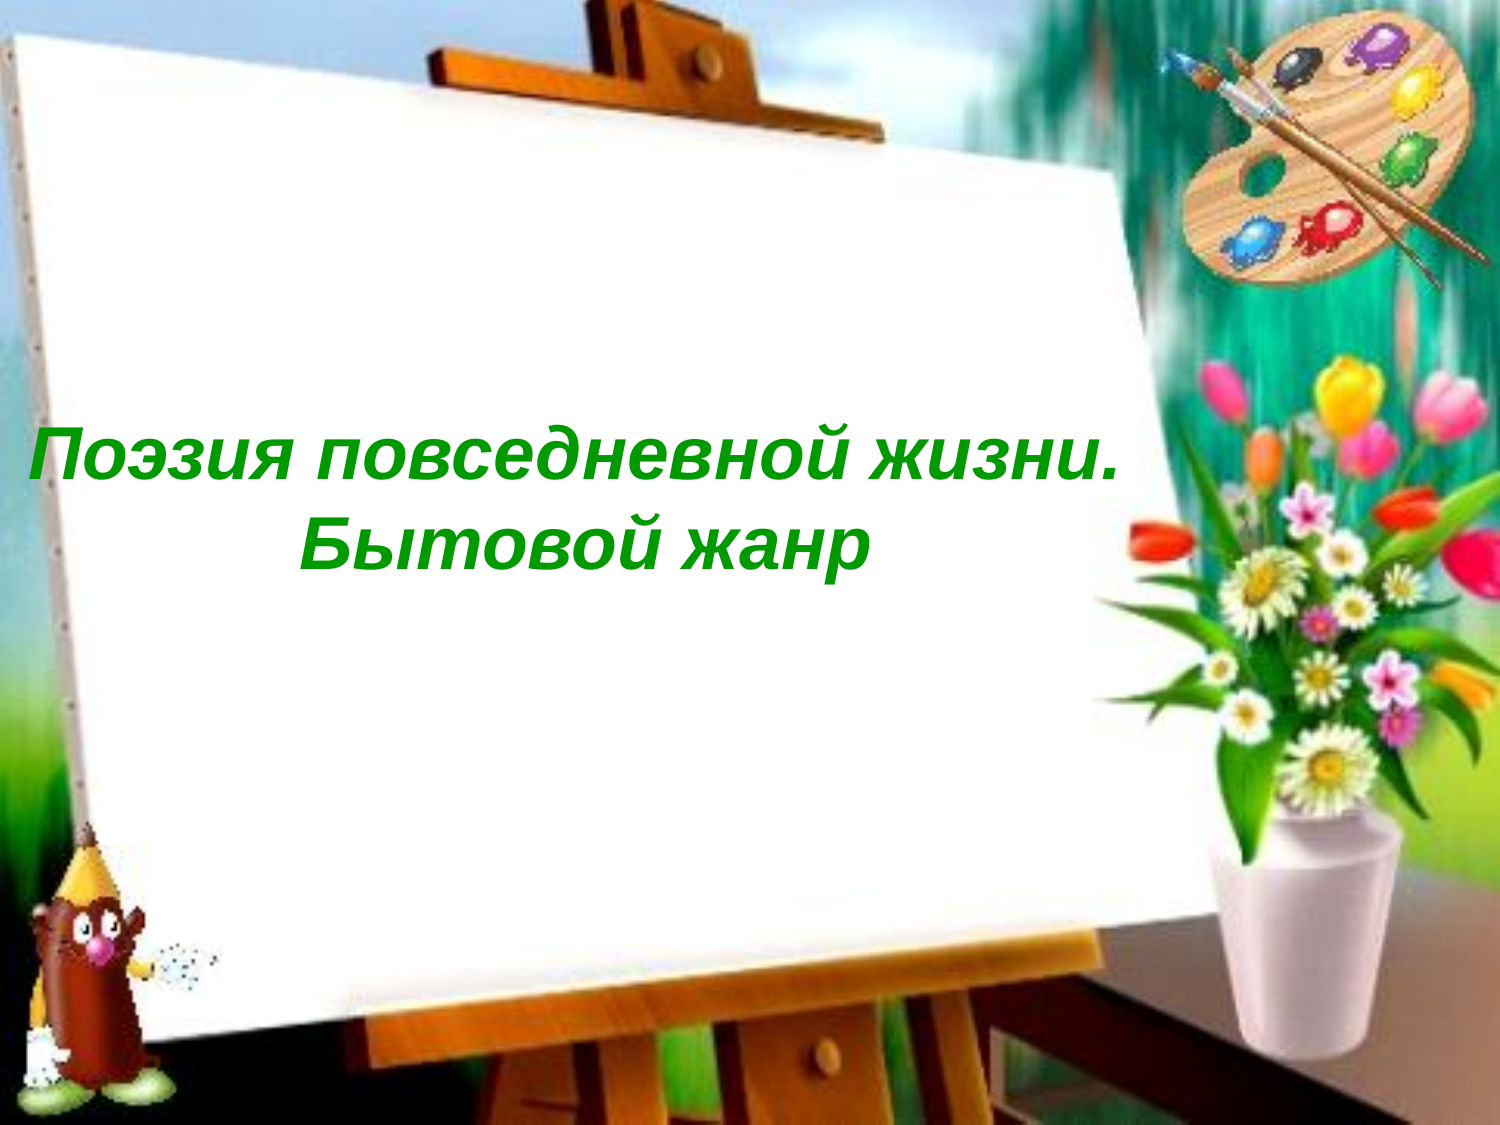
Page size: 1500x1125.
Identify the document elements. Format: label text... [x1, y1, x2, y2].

picture [0, 0, 1500, 1125]
title Поэзия повседневной жизни. Бытовой жанр [0, 397, 1262, 562]
